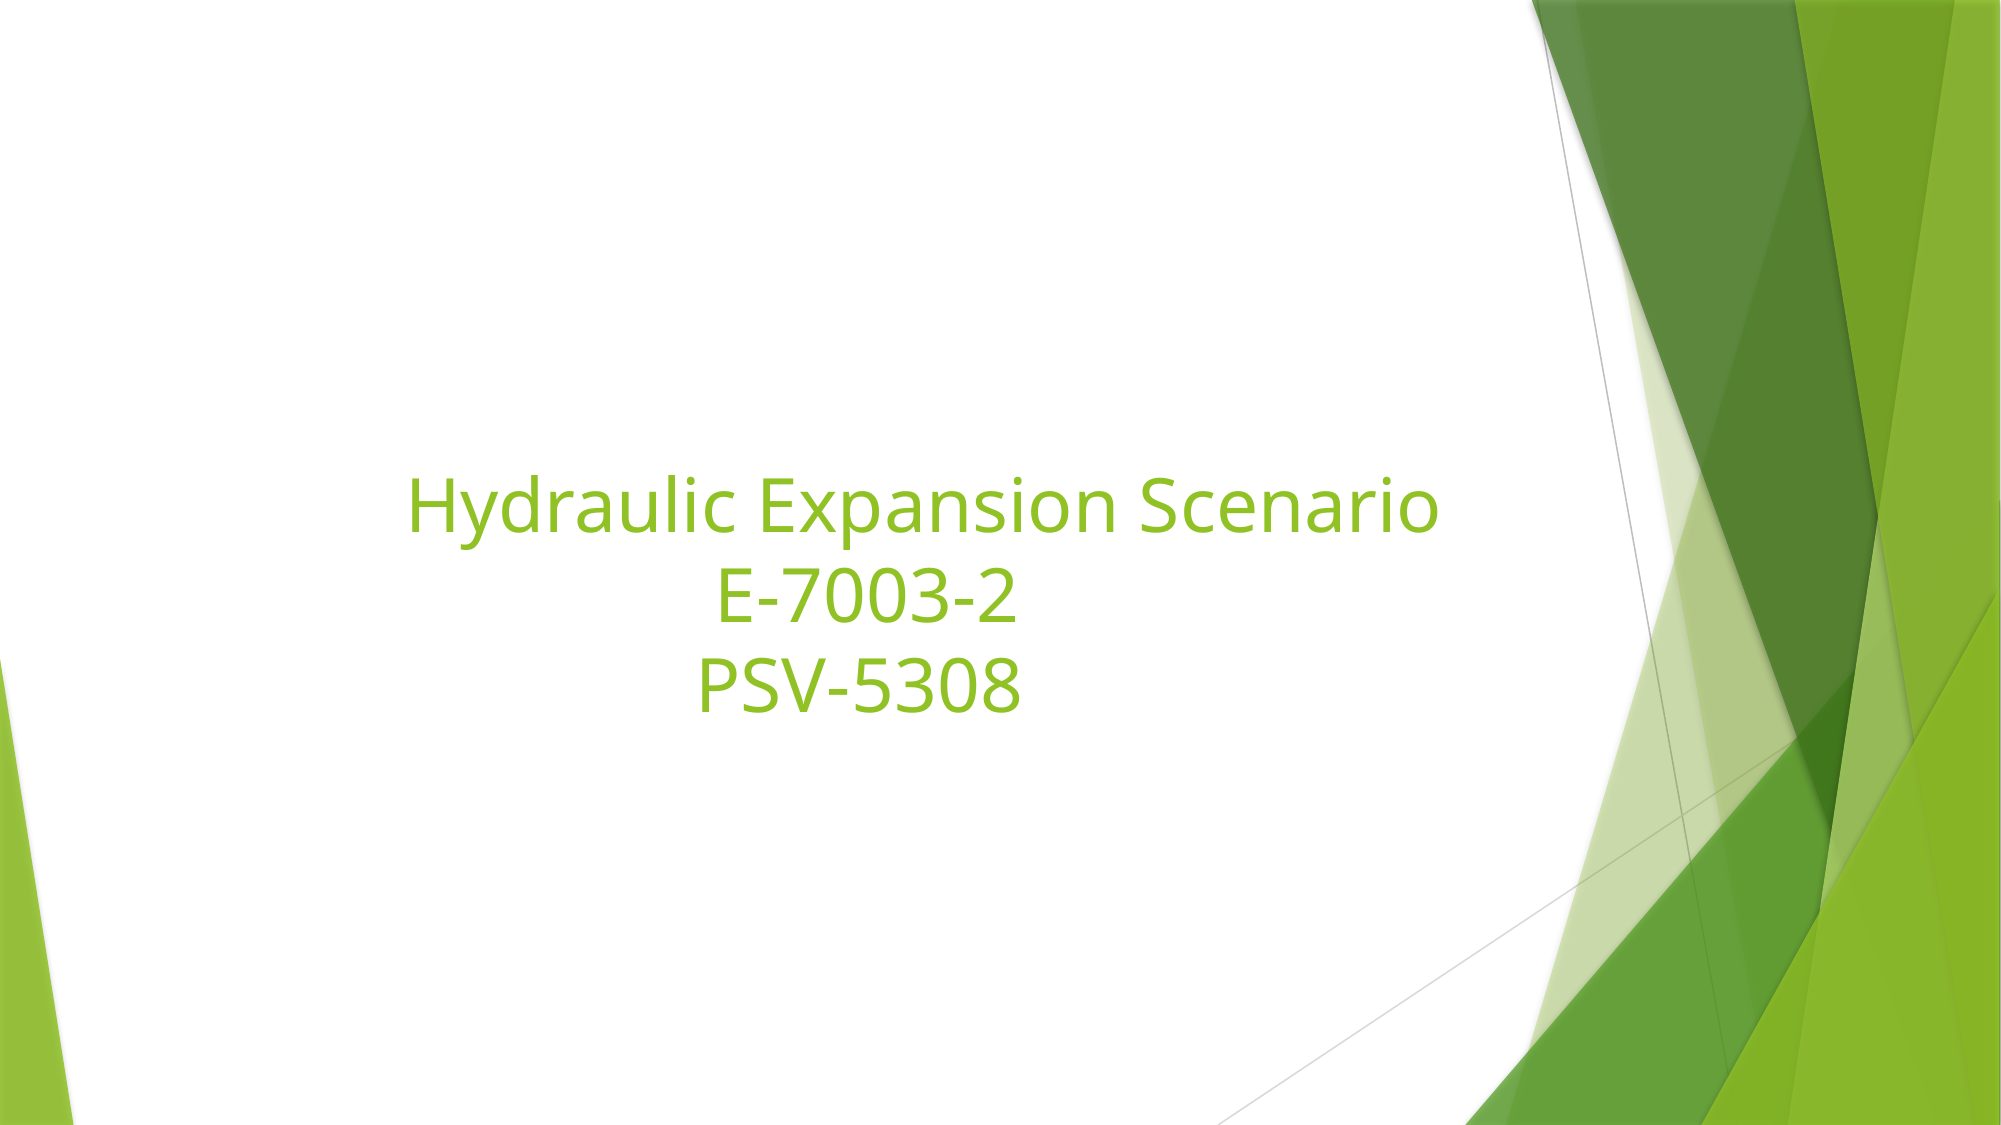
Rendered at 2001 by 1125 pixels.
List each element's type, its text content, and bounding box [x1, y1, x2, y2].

title Hydraulic Expansion Scenario E-7003-2 PSV-5308 [0, 0, 2000, 1125]
